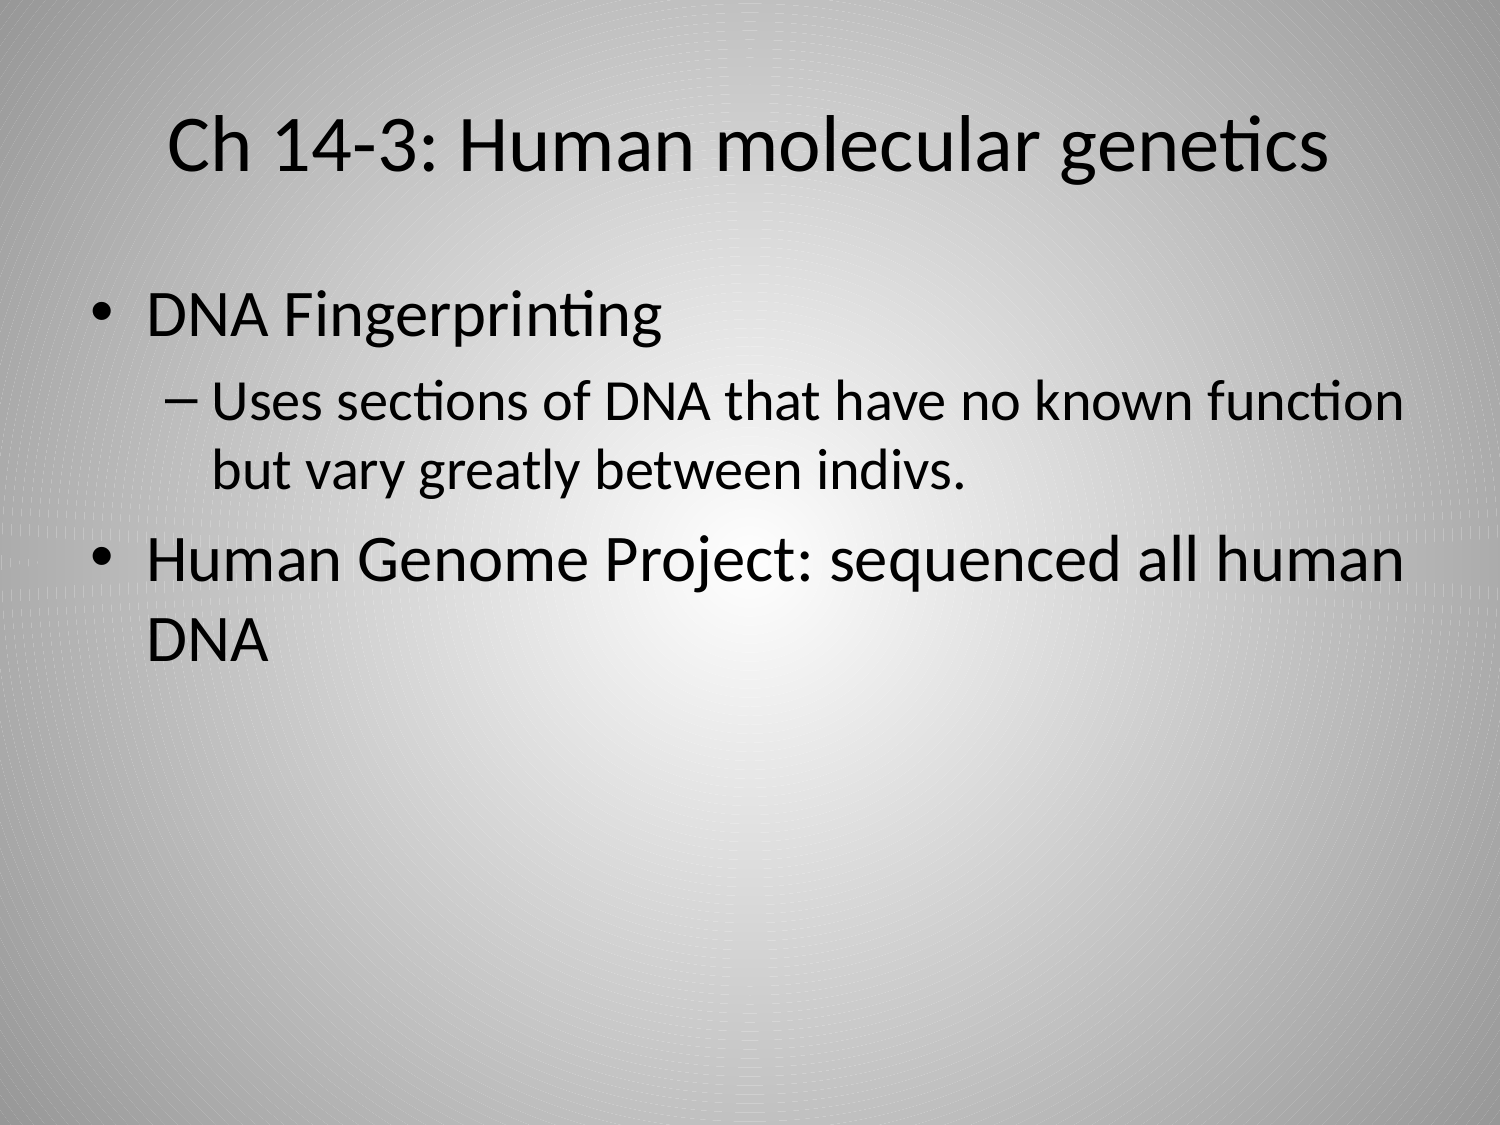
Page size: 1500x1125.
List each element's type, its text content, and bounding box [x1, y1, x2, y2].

list DNA Fingerprinting Uses sections of DNA that have no known function but vary greatly between indivs. Human Genome Project: sequenced all human DNA [75, 262, 1425, 1005]
title Ch 14-3: Human molecular genetics [75, 45, 1425, 233]
